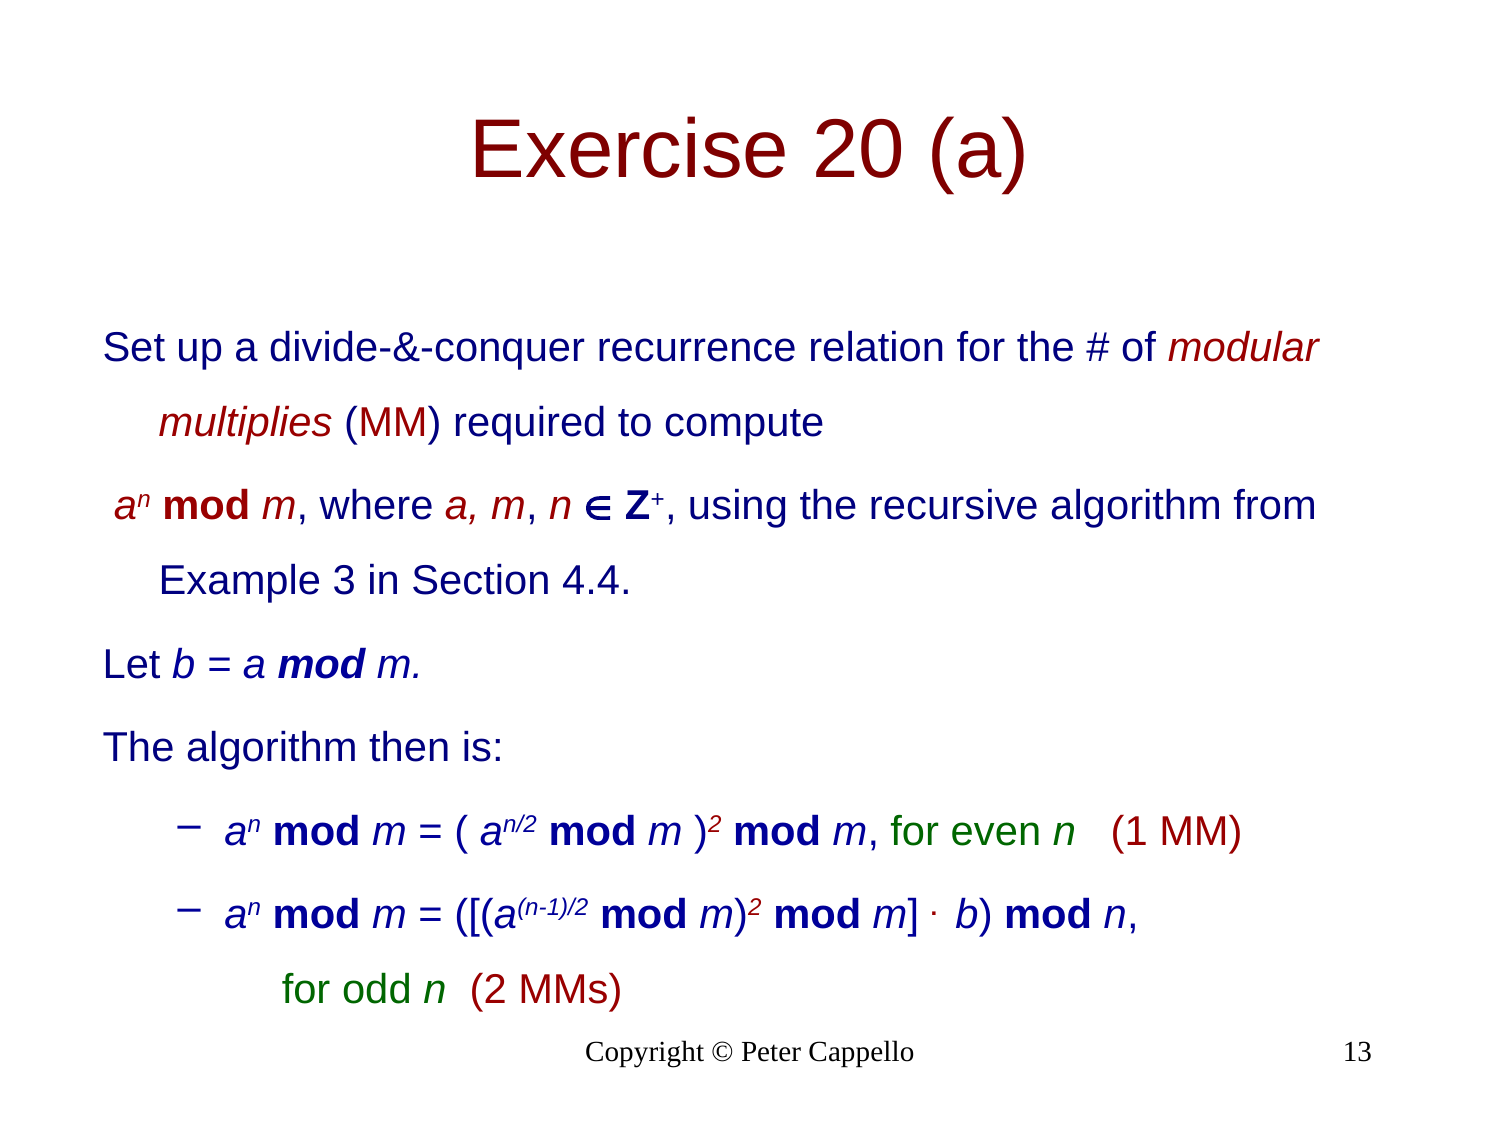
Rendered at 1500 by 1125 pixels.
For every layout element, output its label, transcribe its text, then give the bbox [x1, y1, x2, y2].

slide_number 13 [1074, 1025, 1388, 1100]
title Exercise 20 (a) [112, 50, 1388, 238]
list Set up a divide-&-conquer recurrence relation for the # of modular multiplies (MM) required to compute an mod m, where a, m, n  Z+, using the recursive algorithm from Example 3 in Section 4.4. Let b = a mod m. The algorithm then is: an mod m = ( an/2 mod m )2 mod m, for even n (1 MM) an mod m = ([(a(n-1)/2 mod m)2 mod m] . b) mod n, for odd n (2 MMs) [87, 287, 1375, 1025]
footer Copyright © Peter Cappello [512, 1025, 988, 1100]
